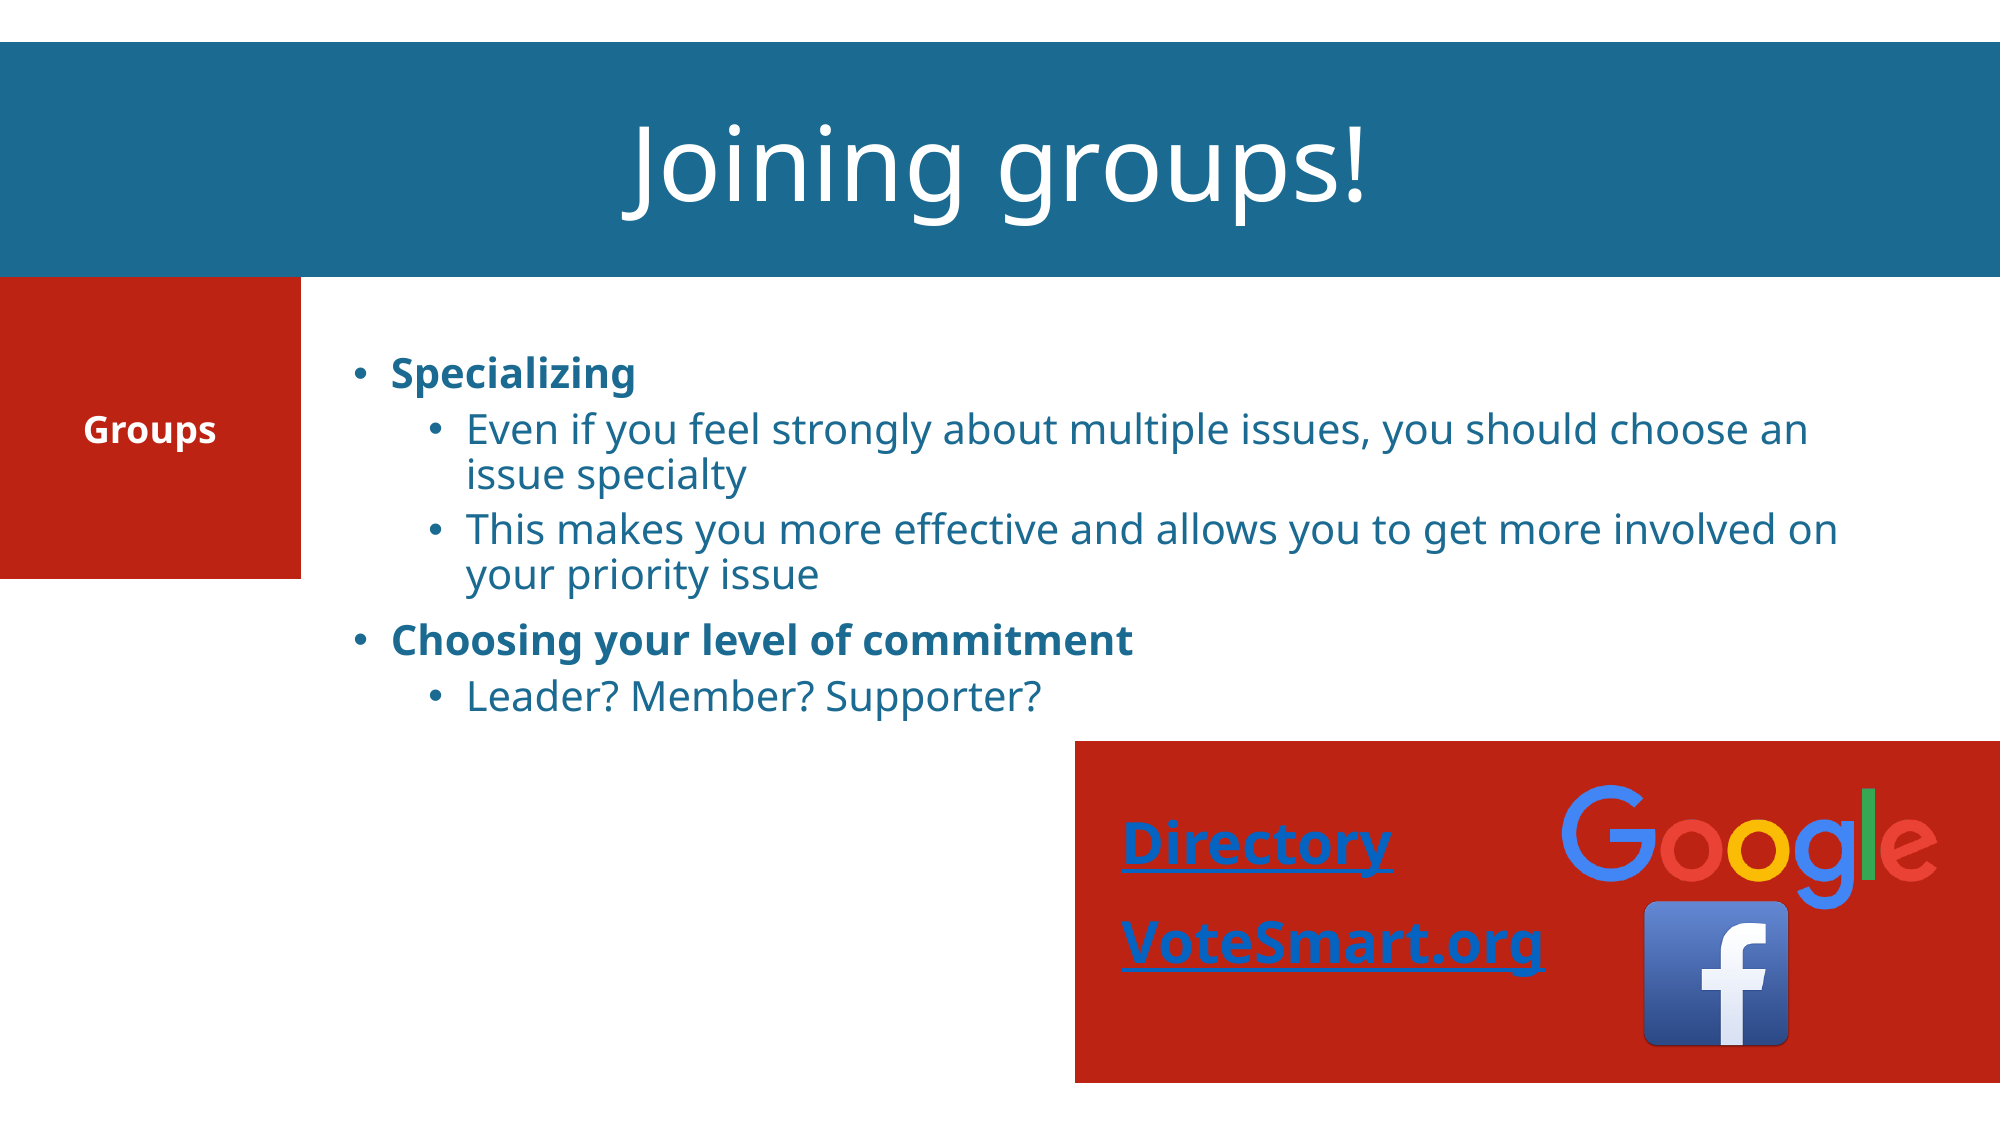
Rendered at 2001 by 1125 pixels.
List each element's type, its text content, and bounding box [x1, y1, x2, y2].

text_box Groups [0, 277, 301, 579]
text_box Directory VoteSmart.org [1075, 741, 2000, 1083]
text_box Specializing Even if you feel strongly about multiple issues, you should choose an issue specialty This makes you more effective and allows you to get more involved on your priority issue Choosing your level of commitment Leader? Member? Supporter? [338, 345, 1876, 1059]
picture [1561, 784, 1940, 1065]
text_box Joining groups! [0, 42, 2000, 276]
